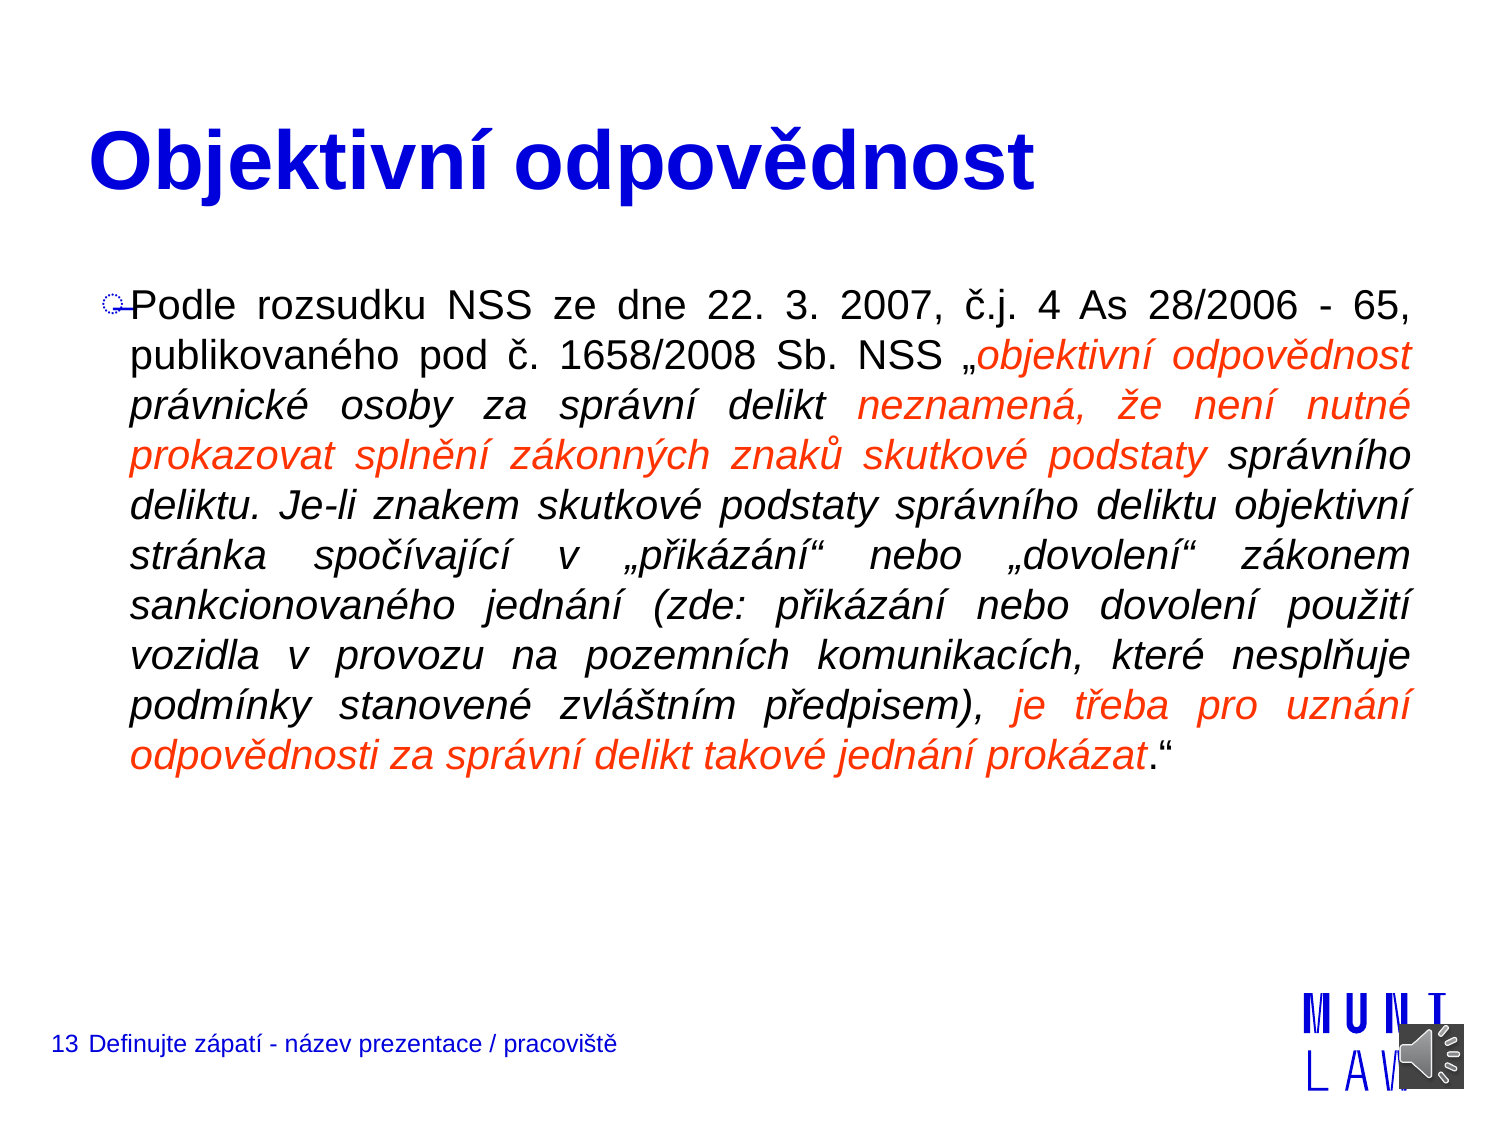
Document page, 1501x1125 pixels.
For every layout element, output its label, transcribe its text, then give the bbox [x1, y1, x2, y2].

title Objektivní odpovědnost [88, 122, 1412, 197]
list Podle rozsudku NSS ze dne 22. 3. 2007, č.j. 4 As 28/2006 - 65, publikovaného pod č. 1658/2008 Sb. NSS „objektivní odpovědnost právnické osoby za správní delikt neznamená, že není nutné prokazovat splnění zákonných znaků skutkové podstaty správního deliktu. Je-li znakem skutkové podstaty správního deliktu objektivní stránka spočívající v „přikázání“ nebo „dovolení“ zákonem sankcionovaného jednání (zde: přikázání nebo dovolení použití vozidla v provozu na pozemních komunikacích, které nesplňuje podmínky stanovené zvláštním předpisem), je třeba pro uznání odpovědnosti za správní delikt takové jednání prokázat.“ [88, 277, 1412, 957]
picture [1397, 1022, 1466, 1090]
footer Definujte zápatí - název prezentace / pracoviště [88, 1021, 1064, 1063]
slide_number 13 [50, 1021, 82, 1063]
